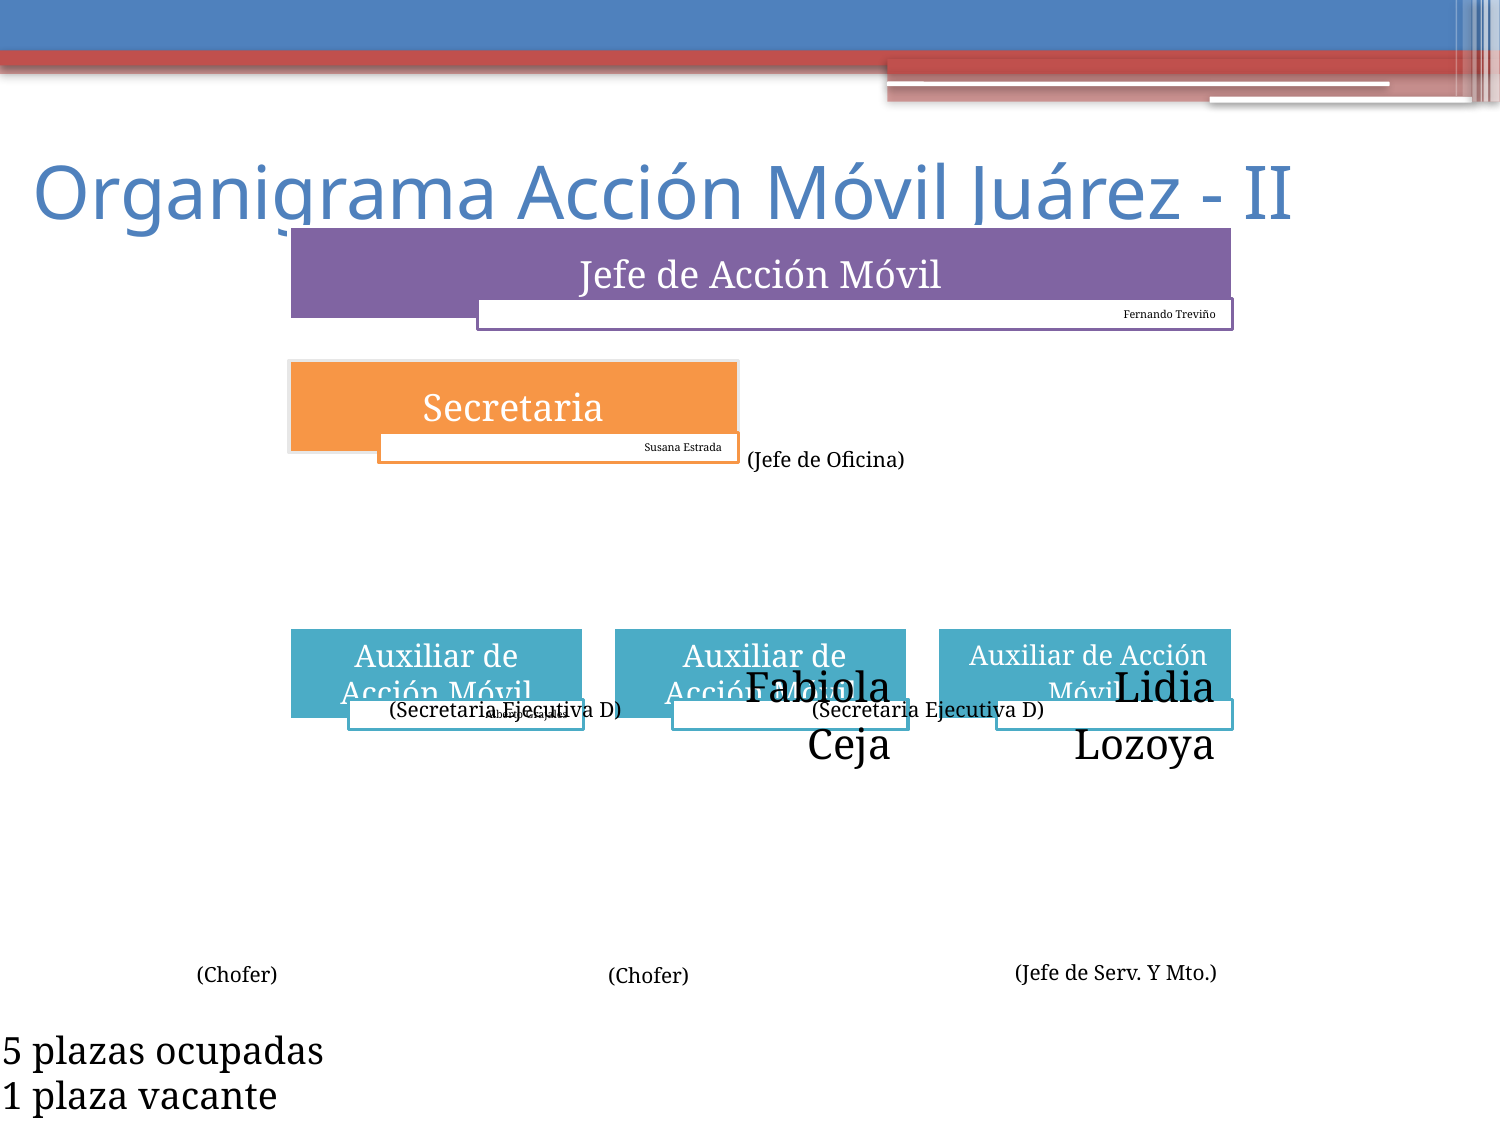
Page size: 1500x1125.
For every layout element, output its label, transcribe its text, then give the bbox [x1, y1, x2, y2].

title Organigrama Acción Móvil Juárez - II [17, 101, 1368, 278]
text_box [170, 226, 1351, 998]
text_box 5 plazas ocupadas 1 plaza vacante [0, 1019, 340, 1124]
